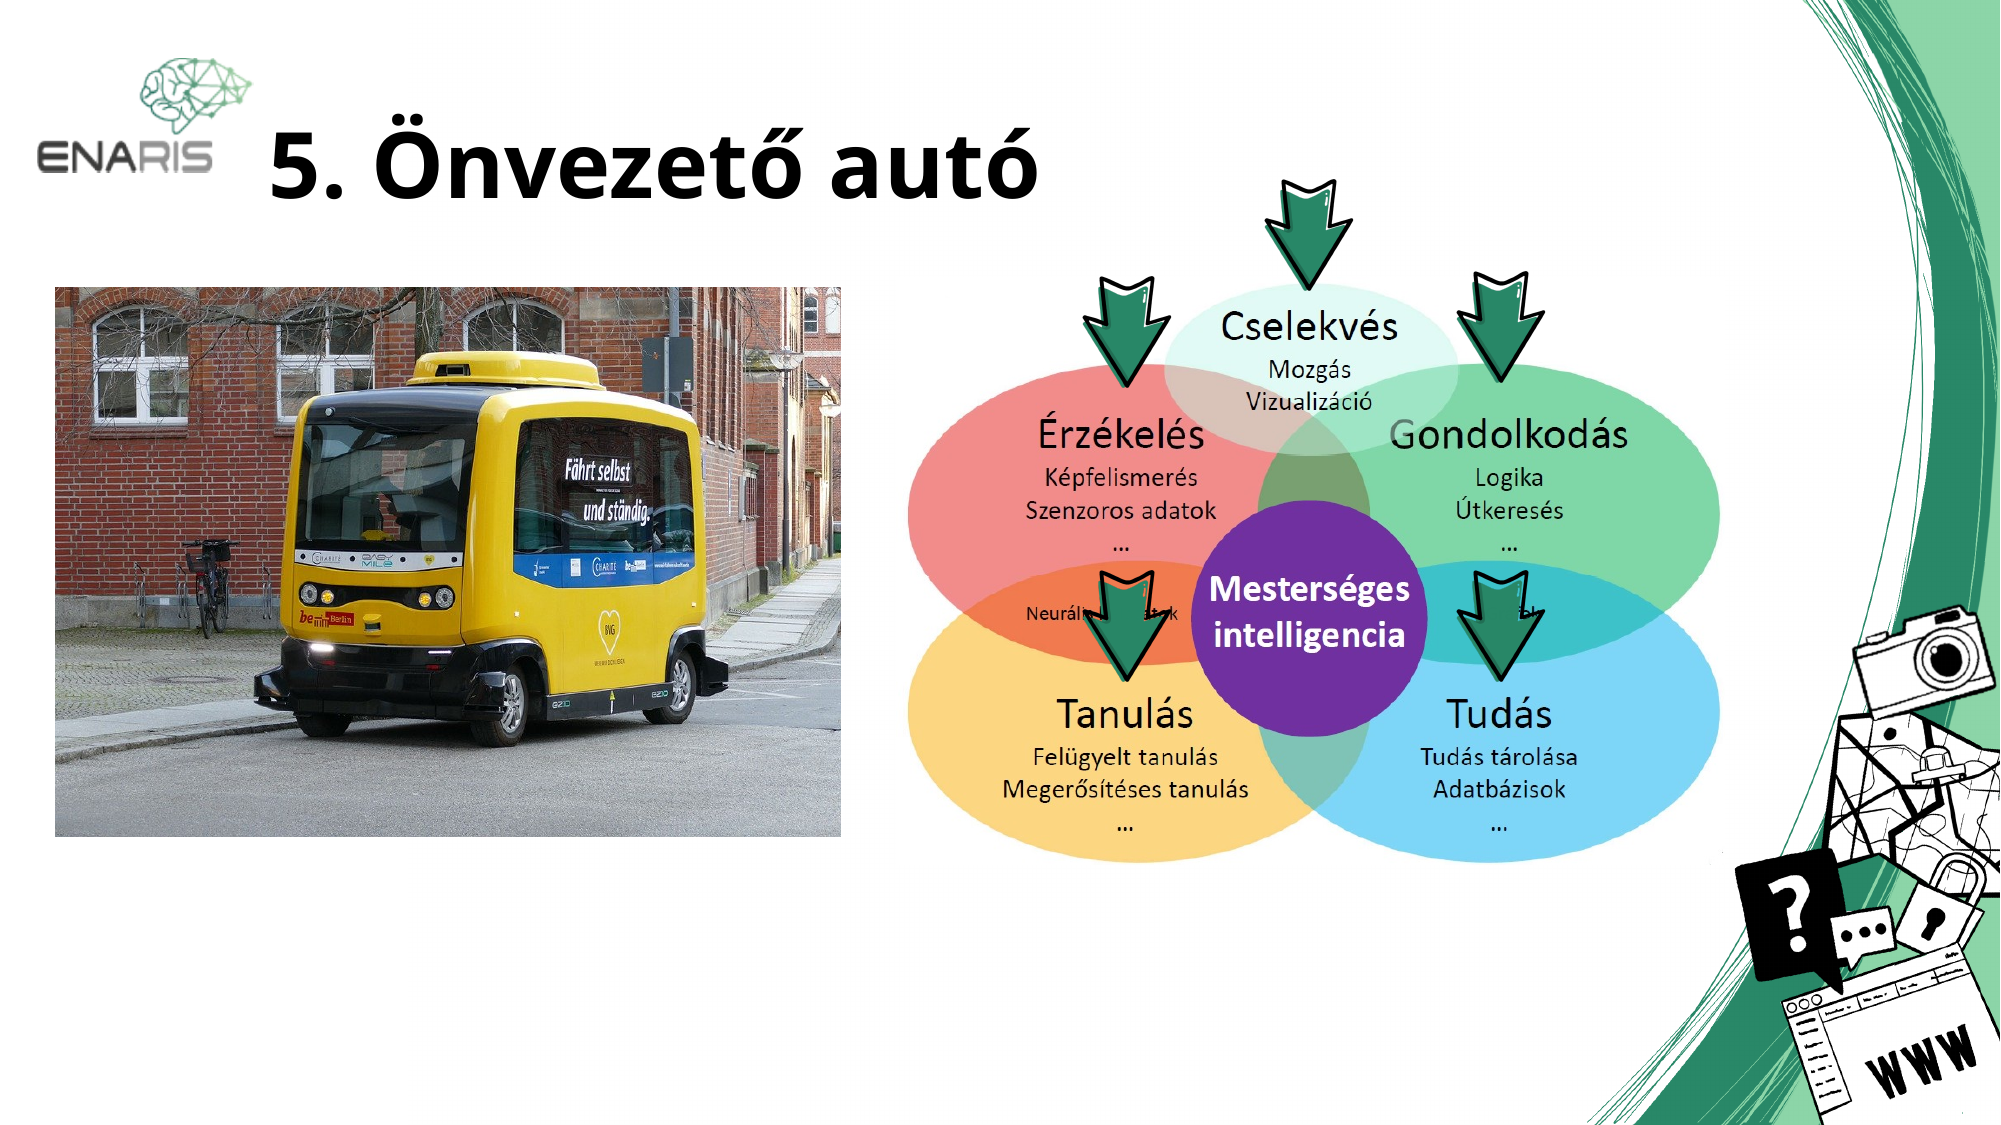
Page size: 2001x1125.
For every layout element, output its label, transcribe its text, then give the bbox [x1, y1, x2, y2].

picture [55, 0, 2000, 1125]
title 5. Önvezető autó [253, 59, 1863, 278]
picture [37, 58, 254, 173]
